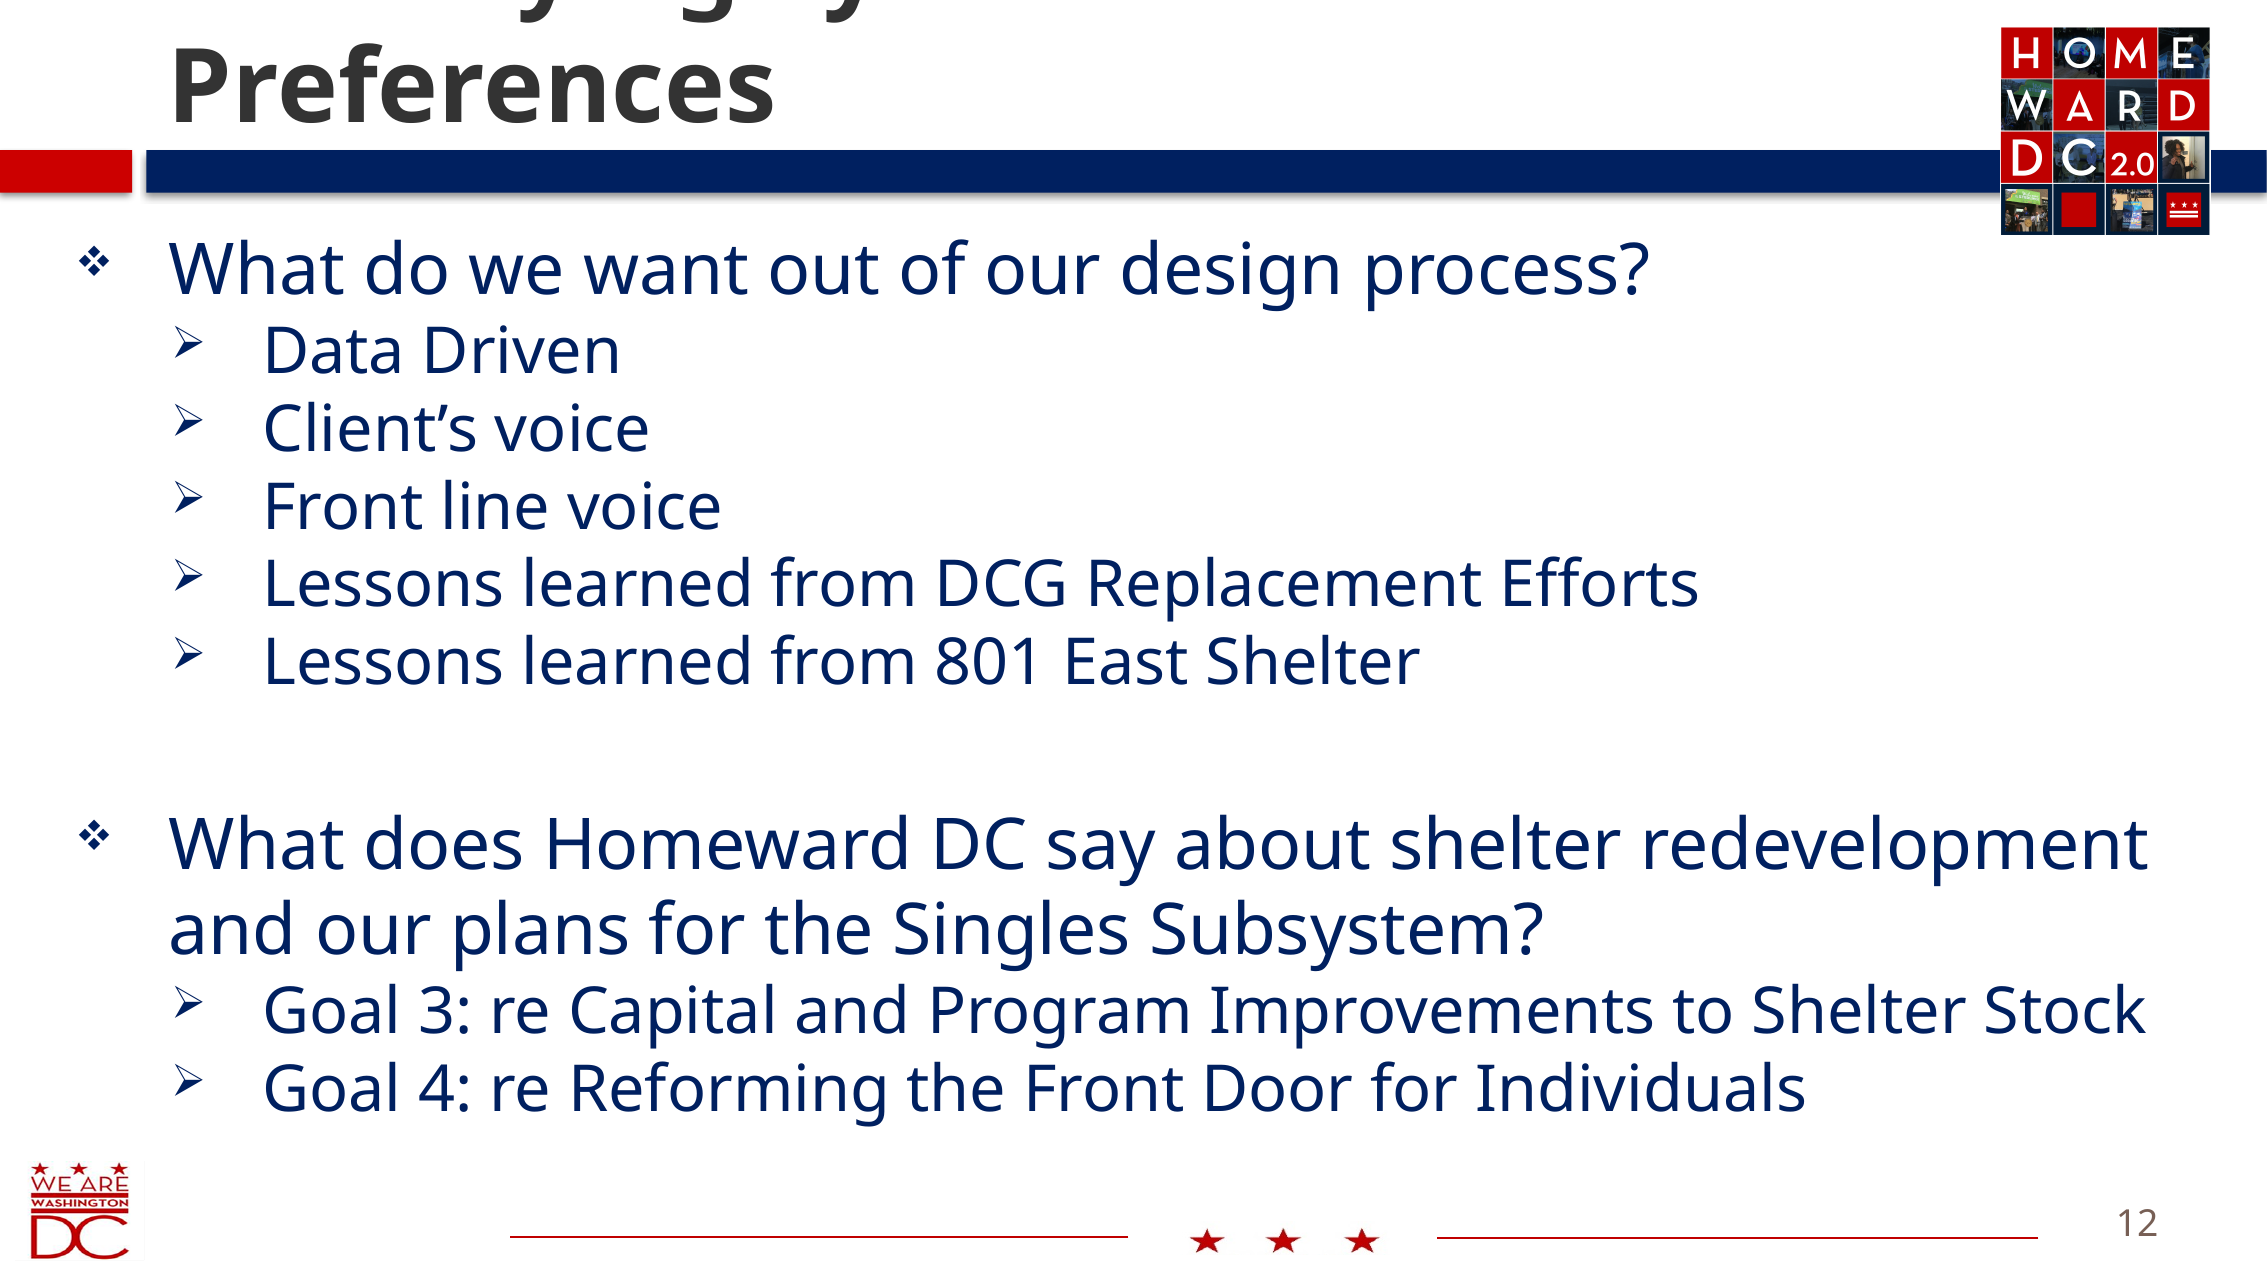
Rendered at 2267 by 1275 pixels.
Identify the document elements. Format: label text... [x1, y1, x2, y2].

picture [2000, 26, 2211, 215]
picture [15, 1161, 145, 1261]
list What do we want out of our design process? Data Driven Client’s voice Front line voice Lessons learned from DCG Replacement Efforts Lessons learned from 801 East Shelter What does Homeward DC say about shelter redevelopment and our plans for the Singles Subsystem? Goal 3: re Capital and Program Improvements to Shelter Stock Goal 4: re Reforming the Front Door for Individuals [58, 215, 2211, 1134]
title Identifying System Needs & Preferences [151, 15, 1995, 152]
slide_number 12 [2099, 1190, 2212, 1258]
picture [1174, 1221, 1392, 1255]
